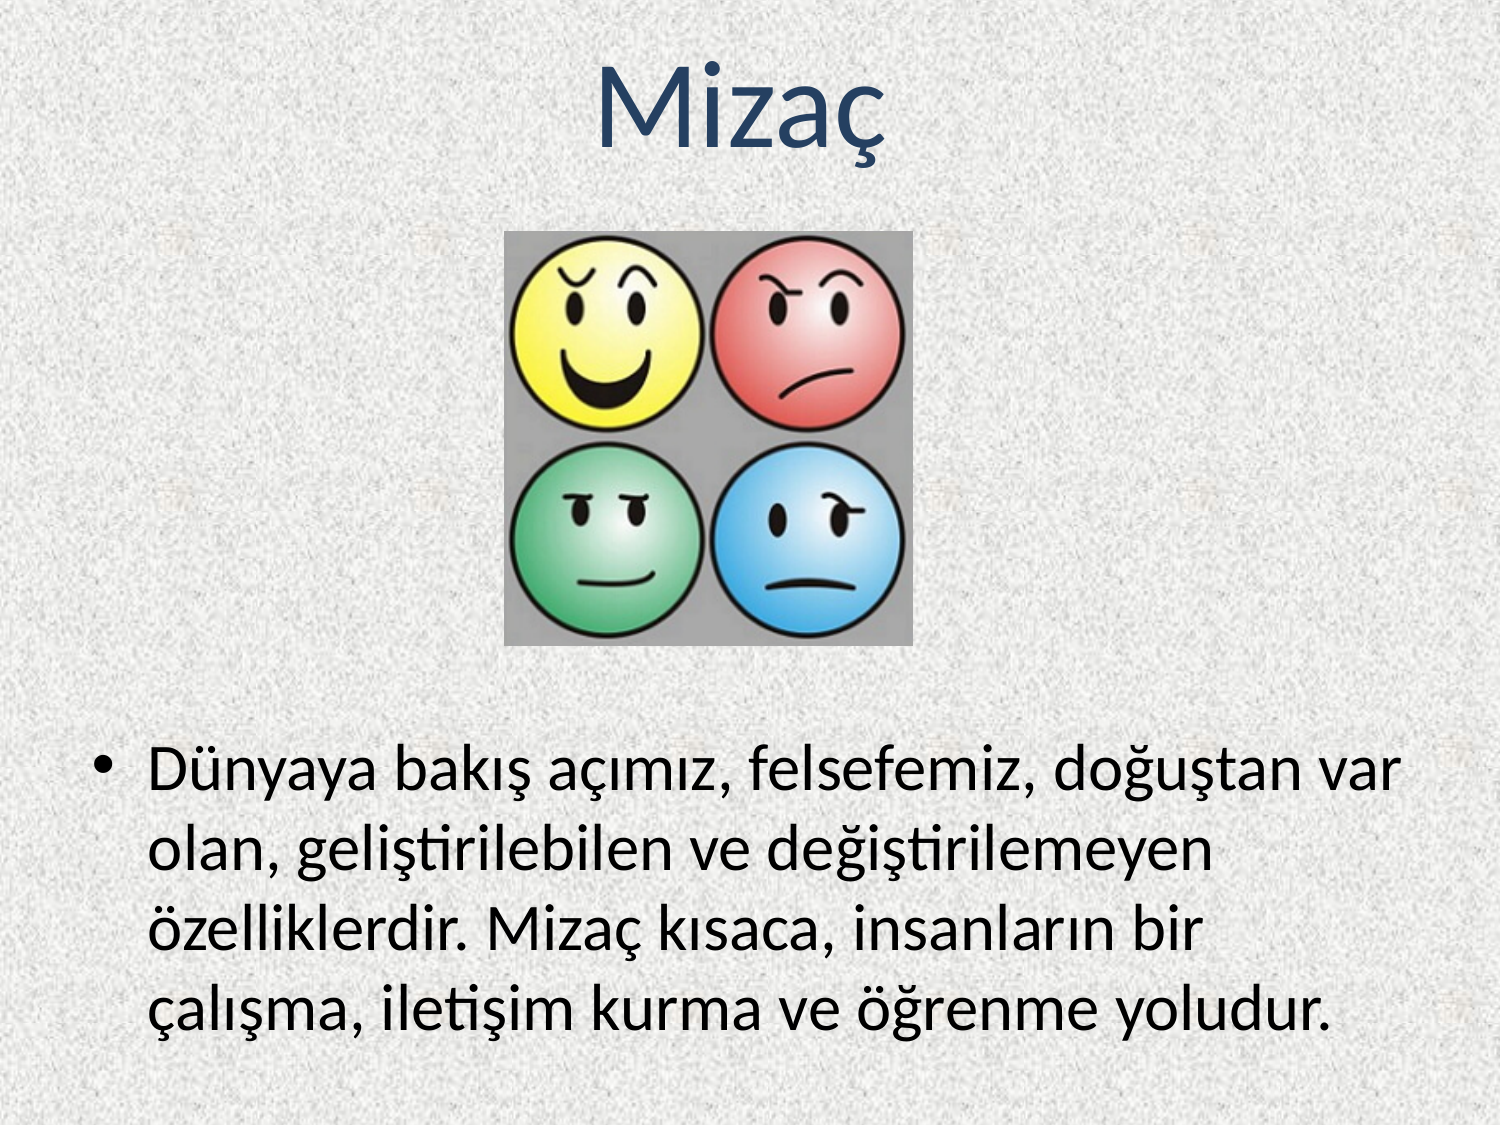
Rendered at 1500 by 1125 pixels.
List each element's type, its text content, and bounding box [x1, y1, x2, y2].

title Mizaç [64, 3, 1415, 191]
list Dünyaya bakış açımız, felsefemiz, doğuştan var olan, geliştirilebilen ve değiştirilemeyen özelliklerdir. Mizaç kısaca, insanların bir çalışma, iletişim kurma ve öğrenme yoludur. [76, 716, 1427, 1099]
picture [0, 0, 1500, 1125]
